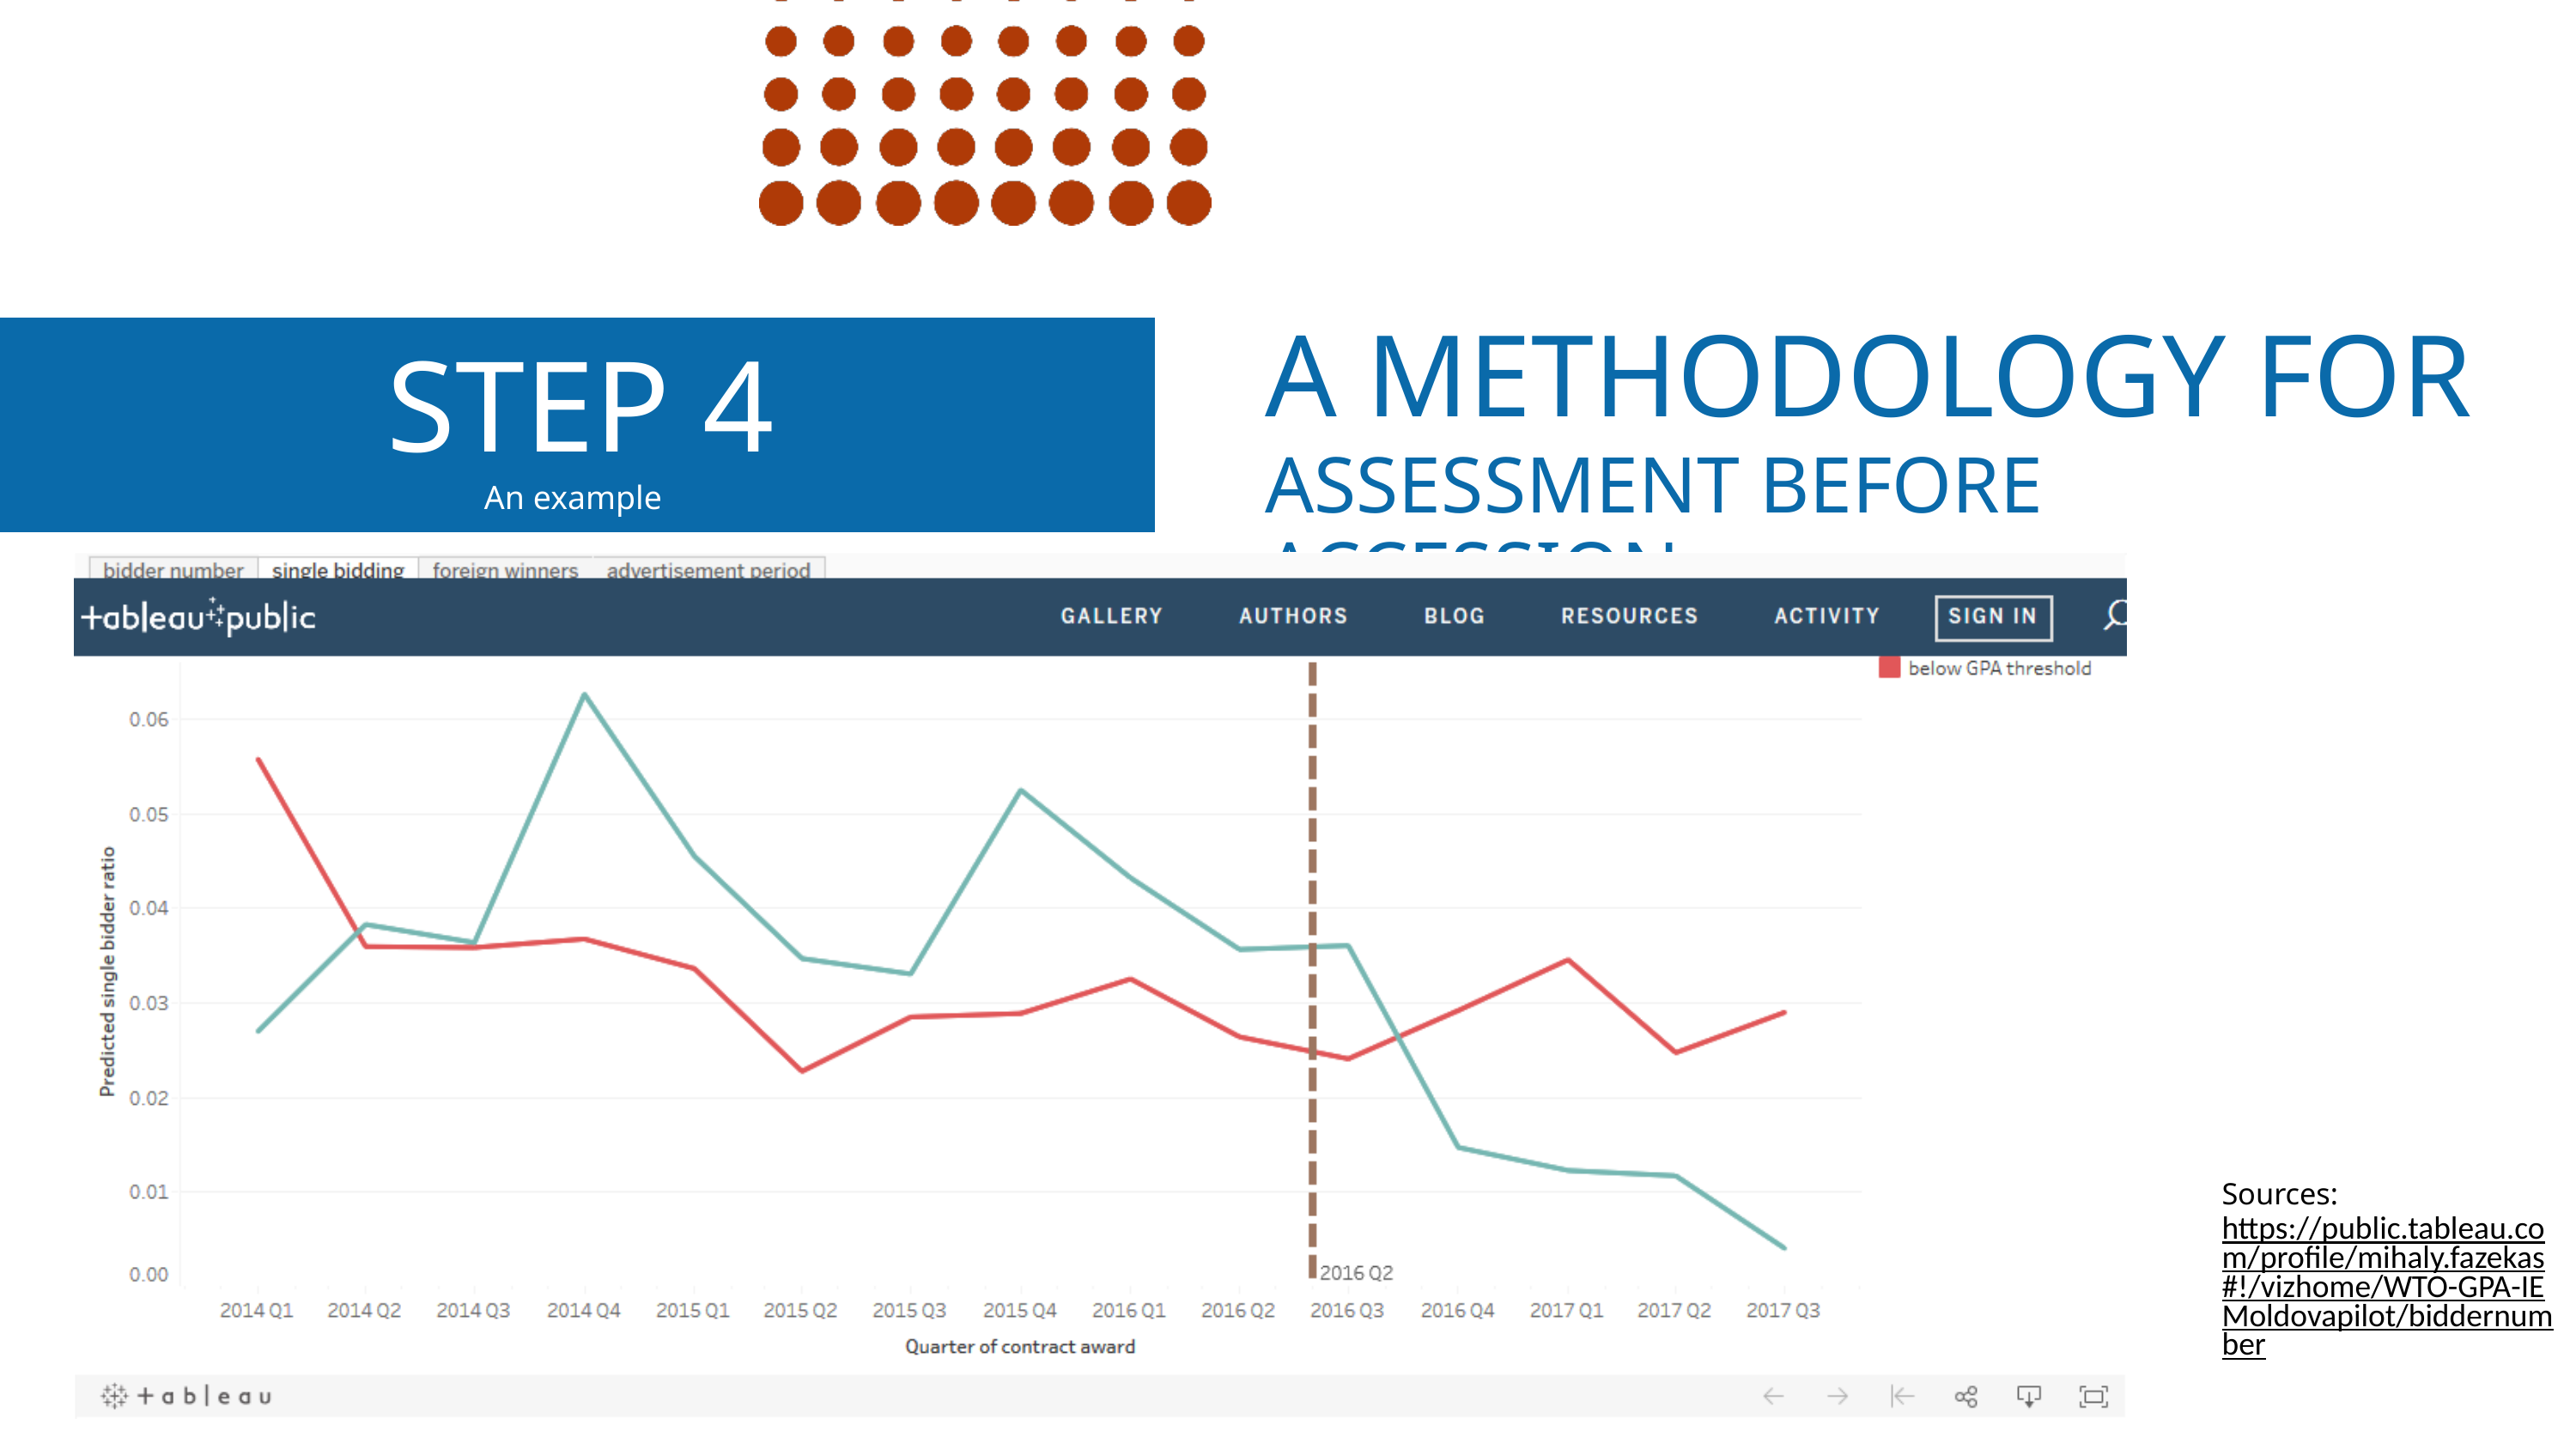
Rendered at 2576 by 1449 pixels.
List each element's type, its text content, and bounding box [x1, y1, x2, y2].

text_box ASSESSMENT BEFORE ACCESSION [1265, 444, 2470, 614]
picture [74, 552, 2128, 1419]
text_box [0, 317, 1156, 533]
text_box [759, 0, 1212, 226]
text_box A METHODOLOGY FOR [1265, 315, 2576, 440]
text_box Sources: https://public.tableau.com/profile/mihaly.fazekas#!/vizhome/WTO-GPA-IEMoldovapilot/biddernumber [2221, 1174, 2555, 1317]
